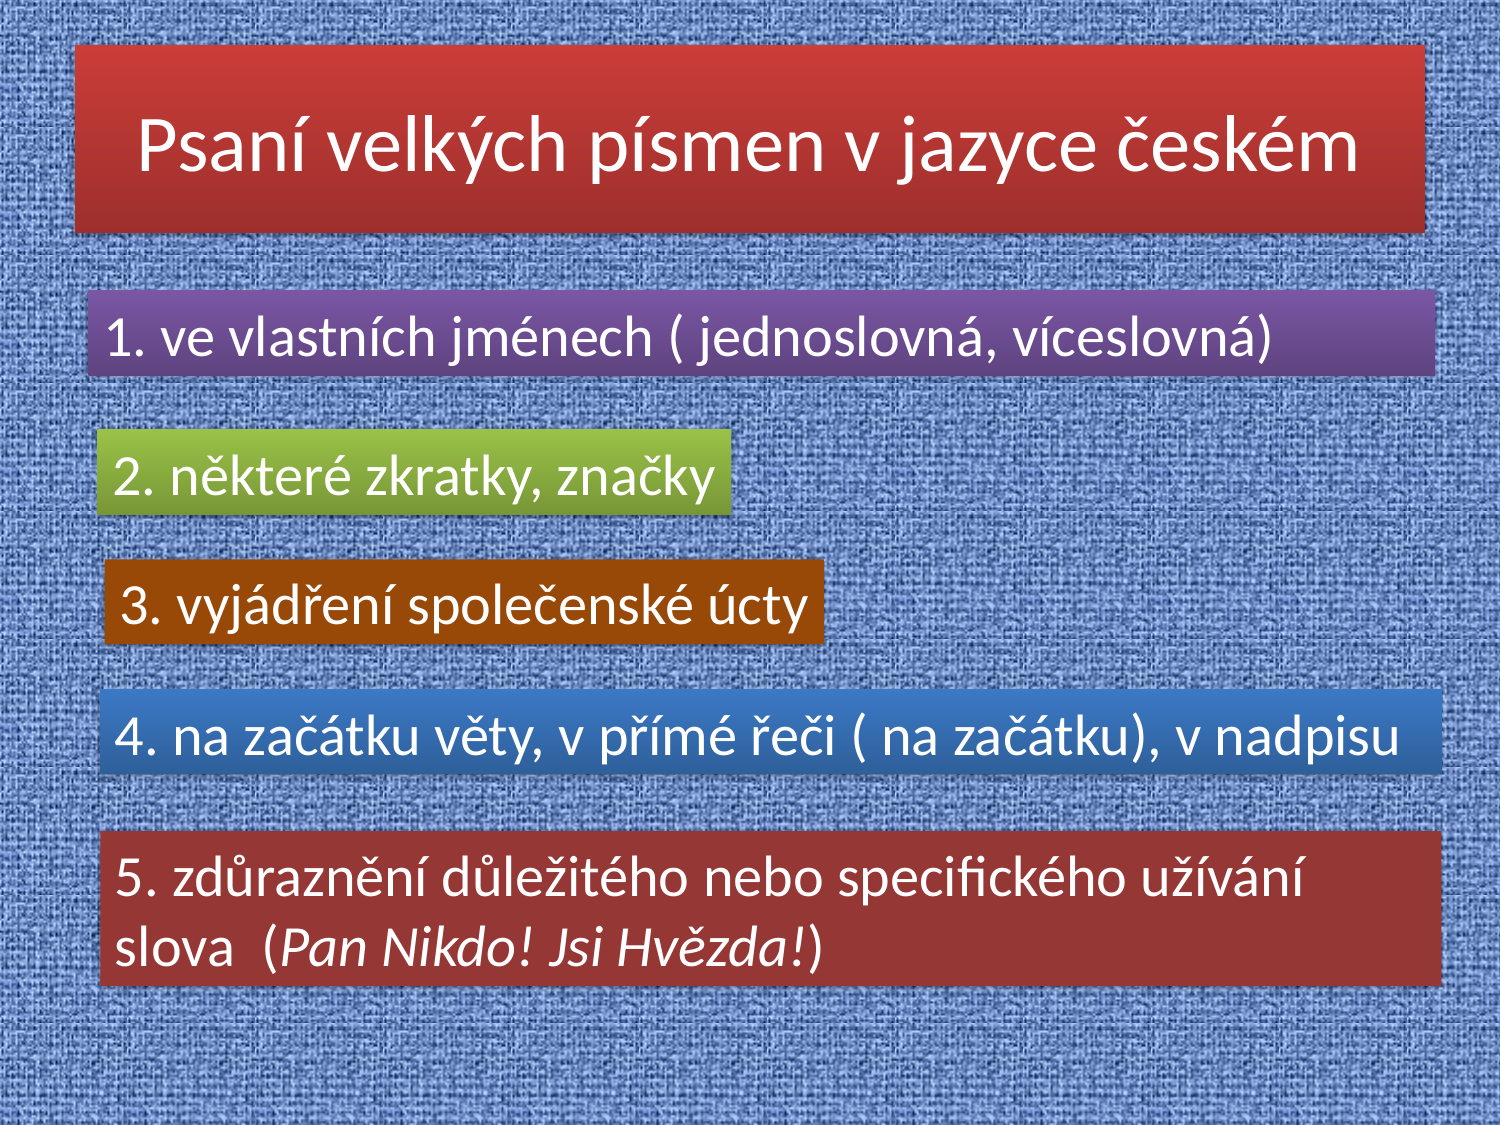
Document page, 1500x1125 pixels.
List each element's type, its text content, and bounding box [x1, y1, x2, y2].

text_box 4. na začátku věty, v přímé řeči ( na začátku), v nadpisu [100, 689, 1442, 774]
text_box 2. některé zkratky, značky [97, 429, 732, 515]
title Psaní velkých písmen v jazyce českém [75, 45, 1425, 233]
text_box 1. ve vlastních jménech ( jednoslovná, víceslovná) [88, 290, 1436, 376]
picture [0, 0, 1500, 1125]
text_box 3. vyjádření společenské úcty [104, 559, 824, 645]
text_box 5. zdůraznění důležitého nebo specifického užívání slova (Pan Nikdo! Jsi Hvězda!) [100, 831, 1442, 986]
